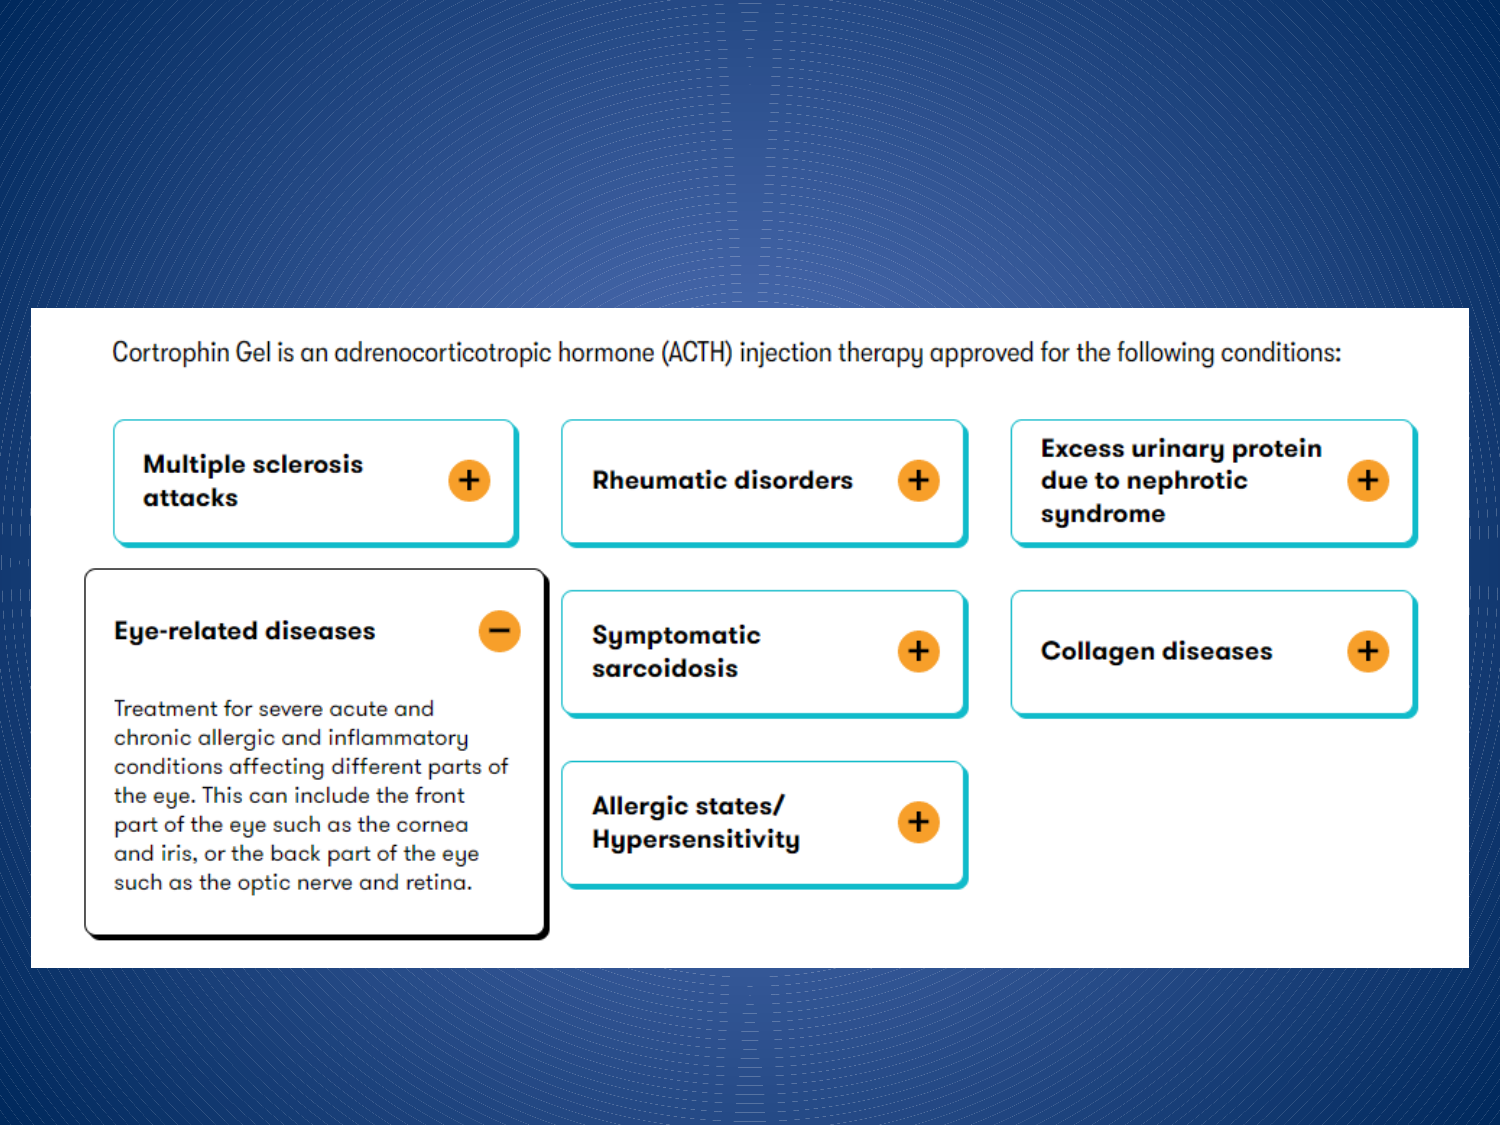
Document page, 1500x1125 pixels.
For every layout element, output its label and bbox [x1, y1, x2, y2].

list [30, 308, 1469, 968]
